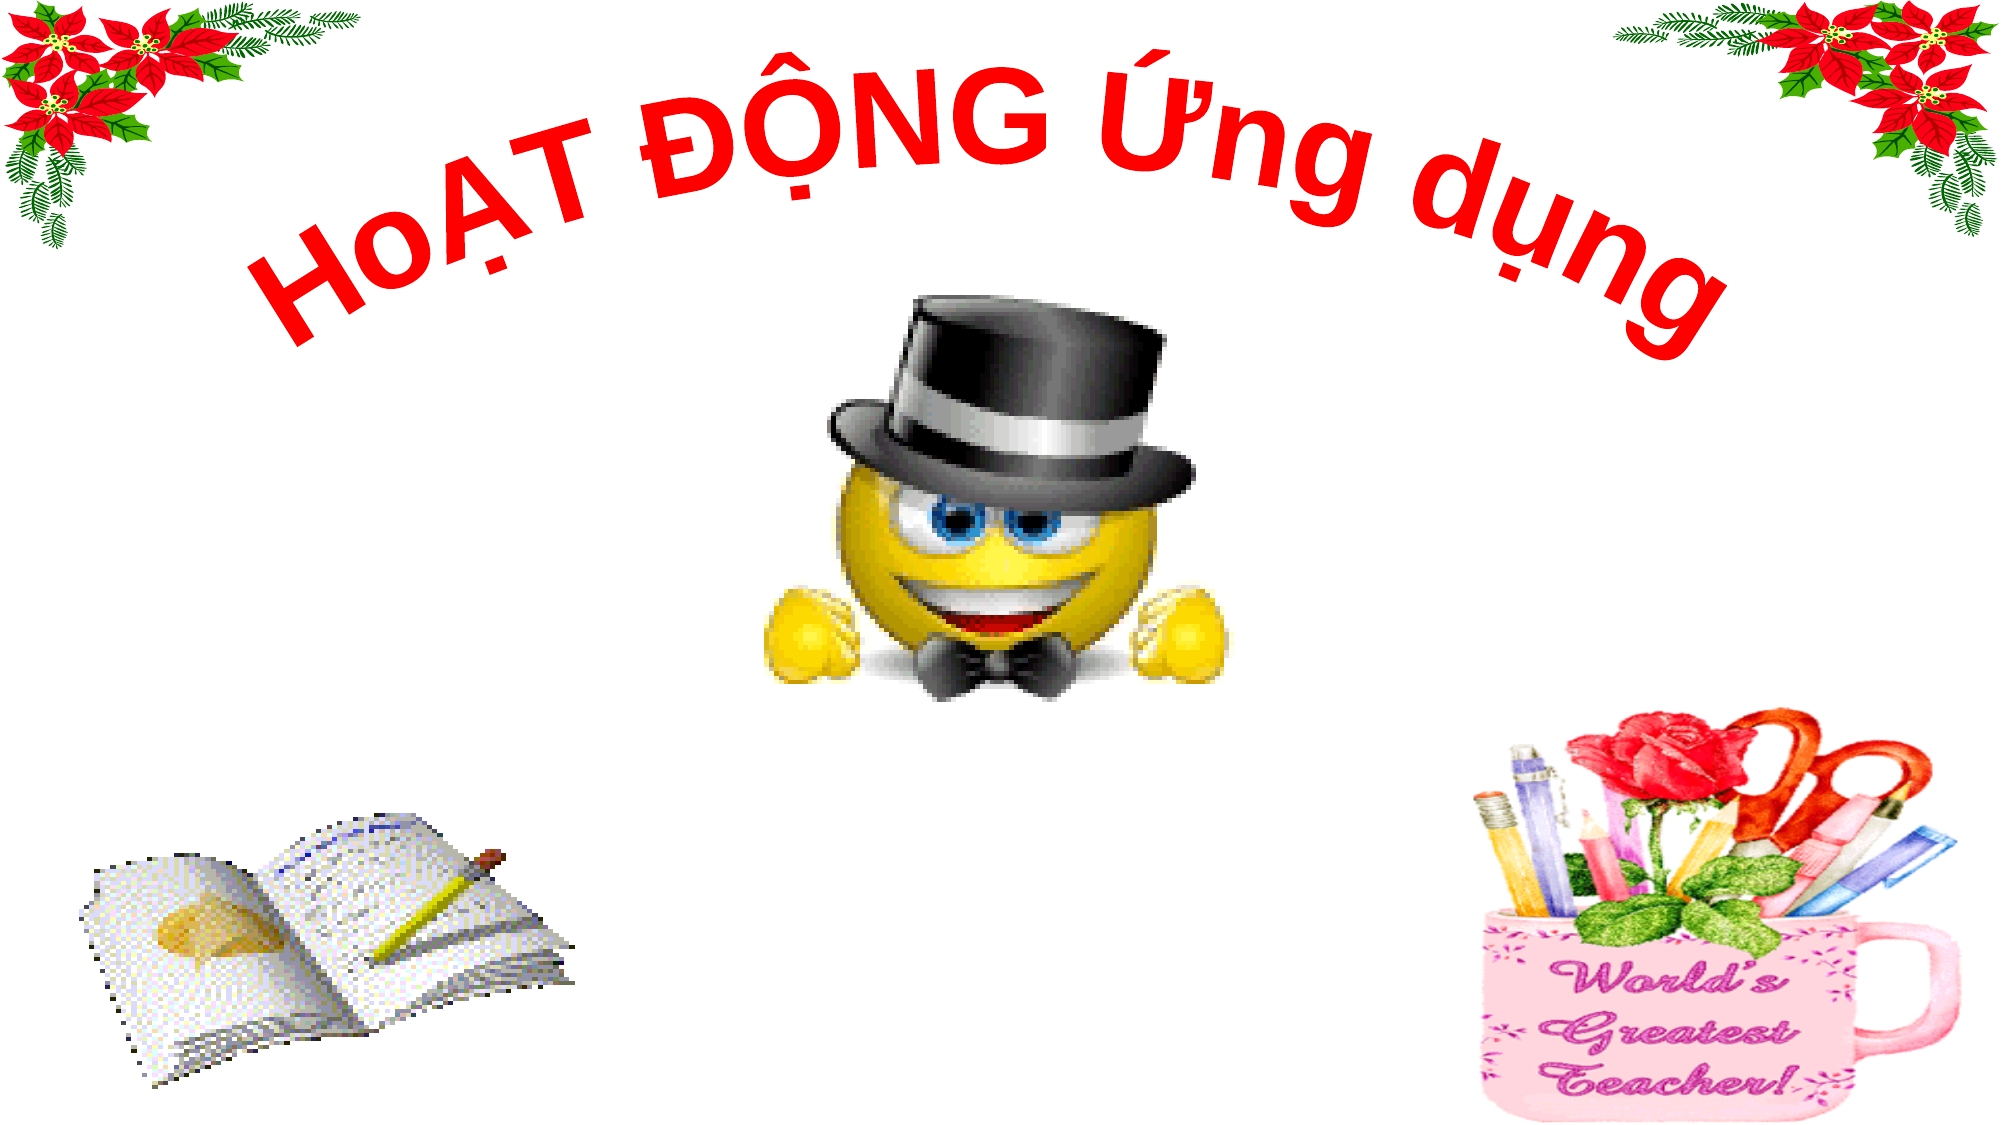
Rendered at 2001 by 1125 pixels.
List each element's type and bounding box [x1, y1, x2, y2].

picture [1467, 705, 1967, 1125]
picture [58, 753, 613, 1102]
picture [0, 0, 362, 250]
picture [717, 278, 1269, 755]
picture [1612, 0, 2000, 238]
